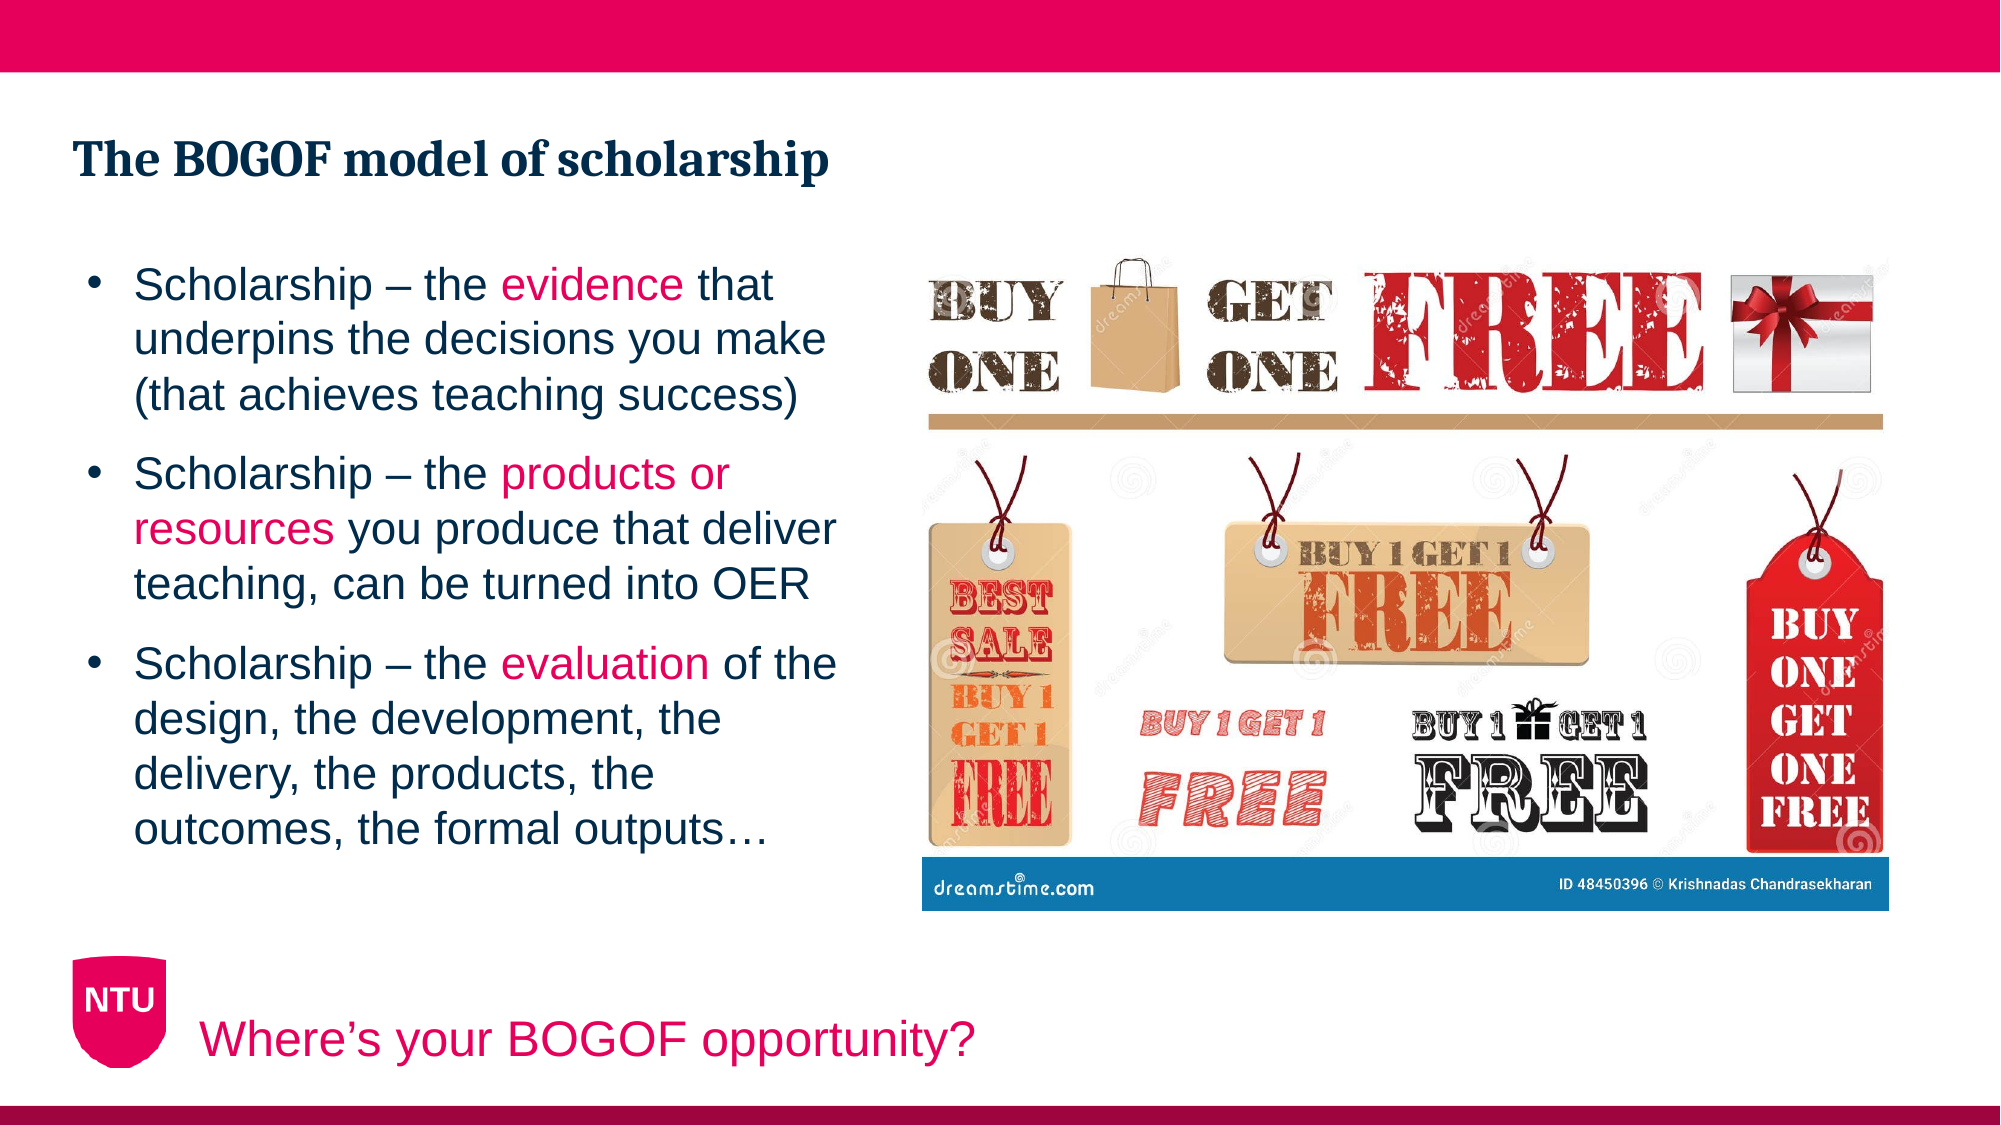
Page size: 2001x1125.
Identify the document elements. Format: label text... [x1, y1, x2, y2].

title The BOGOF model of scholarship [72, 131, 1928, 296]
text_box Scholarship – the evidence that underpins the decisions you make (that achieves teaching success) Scholarship – the products or resources you produce that deliver teaching, can be turned into OER Scholarship – the evaluation of the design, the development, the delivery, the products, the outcomes, the formal outputs… [86, 254, 844, 930]
picture [922, 861, 1889, 911]
picture [922, 254, 1889, 858]
text_box Where’s your BOGOF opportunity? [109, 976, 977, 1067]
